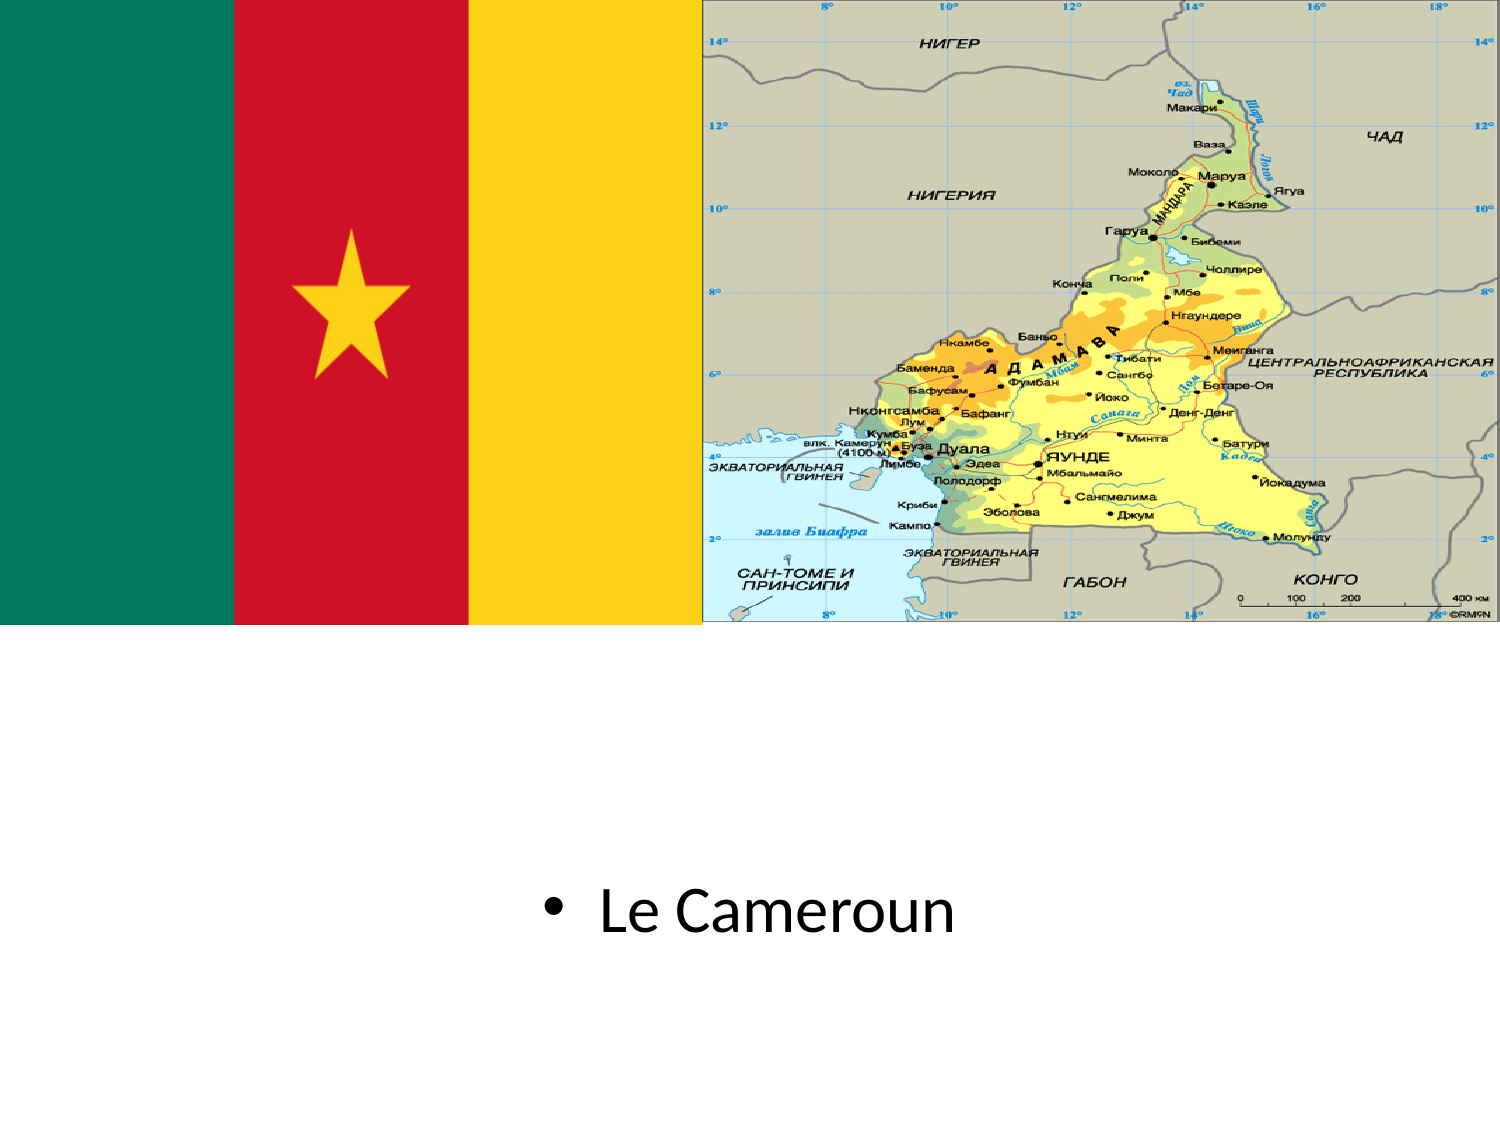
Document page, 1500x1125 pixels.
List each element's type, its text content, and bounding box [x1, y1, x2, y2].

list Le Cameroun [75, 857, 1425, 1005]
picture [0, 0, 1500, 626]
